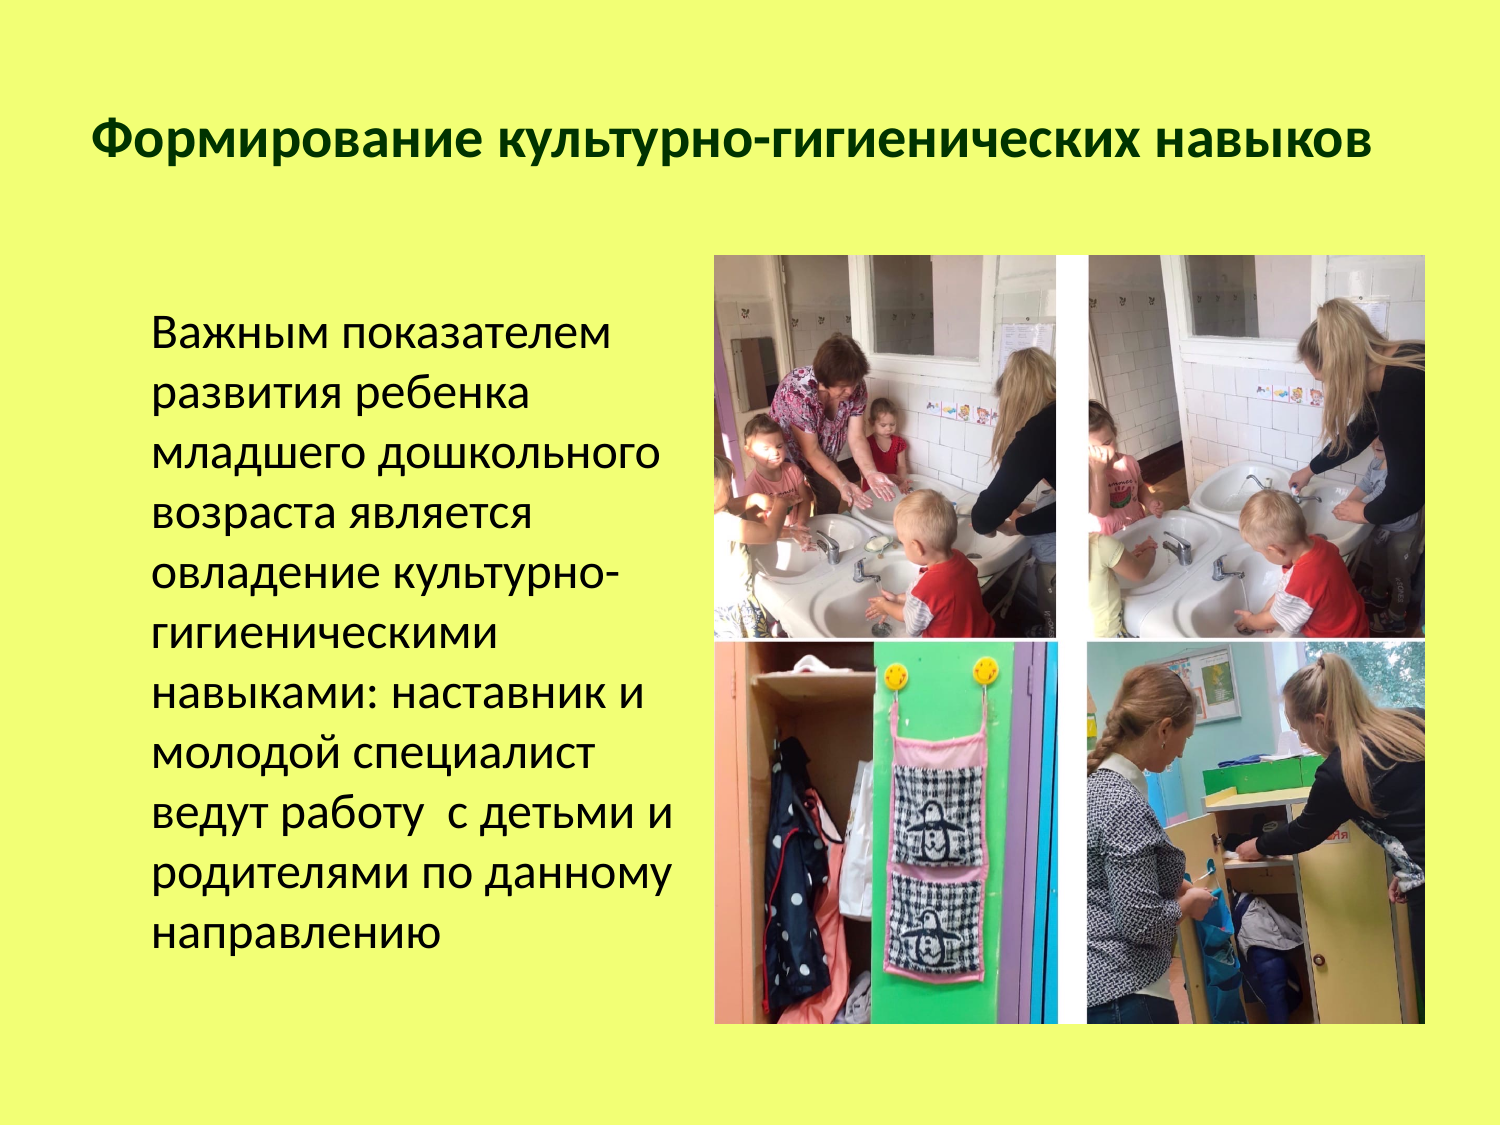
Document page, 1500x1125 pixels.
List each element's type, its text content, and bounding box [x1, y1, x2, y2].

list Важным показателем развития ребенка младшего дошкольного возраста является овладение культурно-гигиеническими навыками: наставник и молодой специалист ведут работу с детьми и родителями по данному направлению [135, 290, 703, 1035]
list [714, 255, 1426, 1024]
title Формирование культурно-гигиенических навыков [76, 66, 1414, 177]
